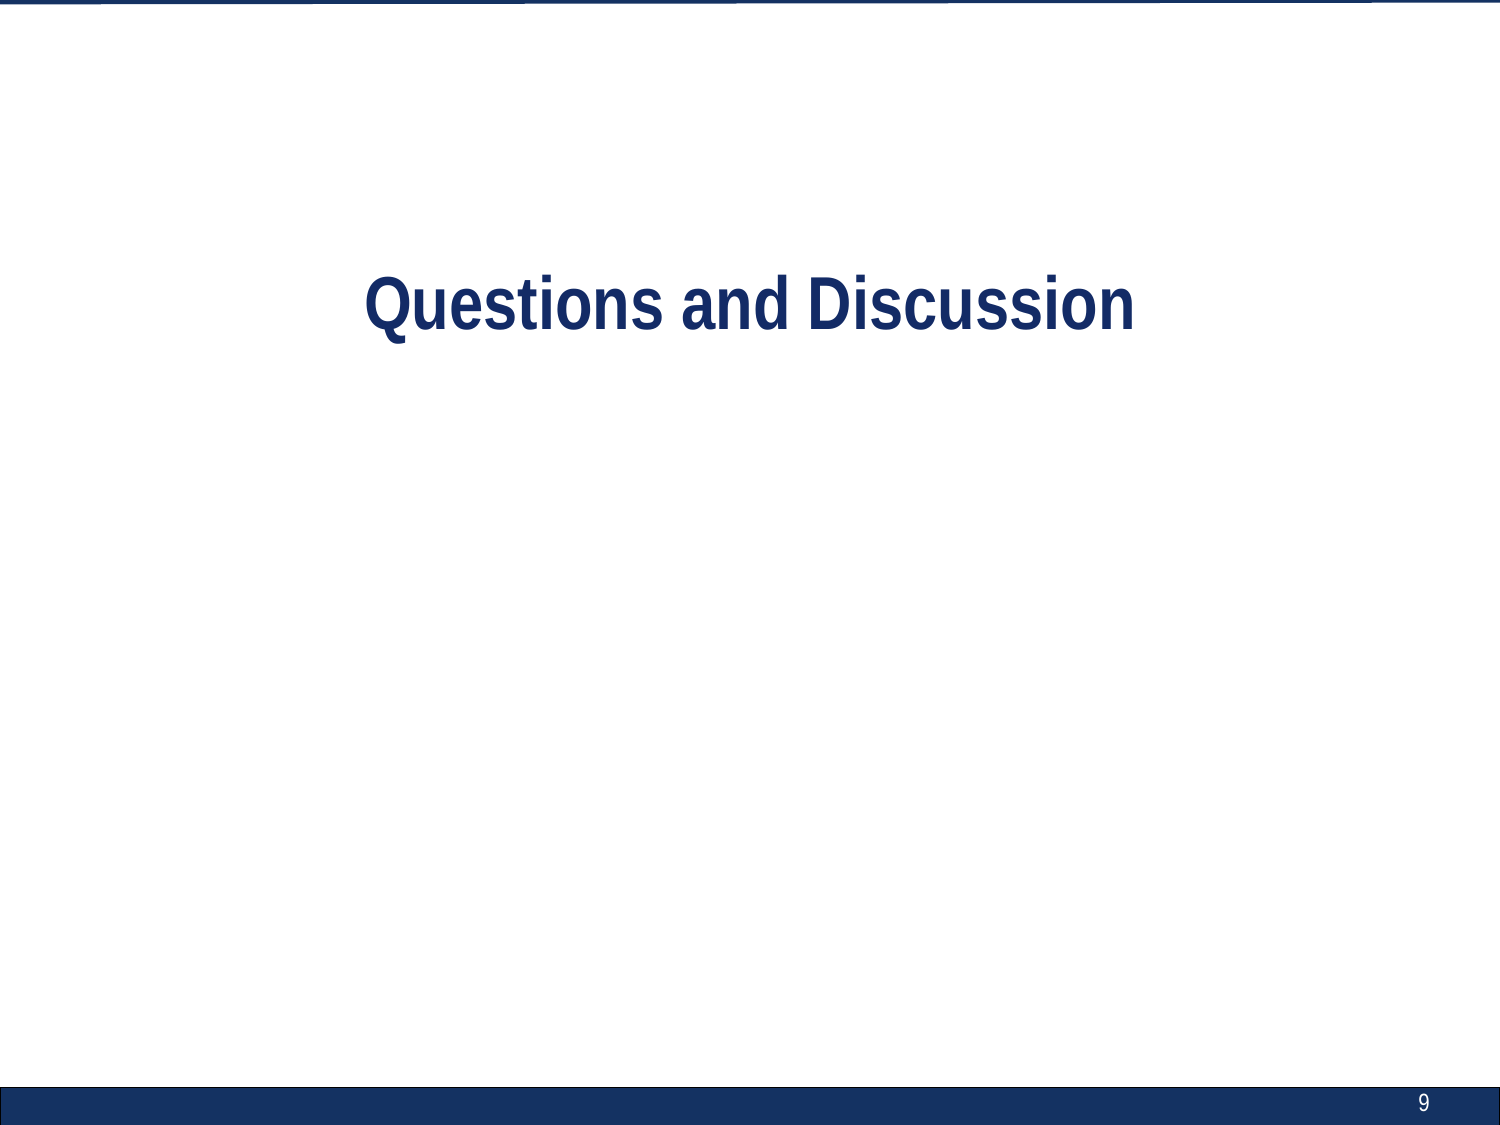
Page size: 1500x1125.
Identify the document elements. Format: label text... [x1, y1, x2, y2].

title Questions and Discussion [0, 224, 1500, 376]
